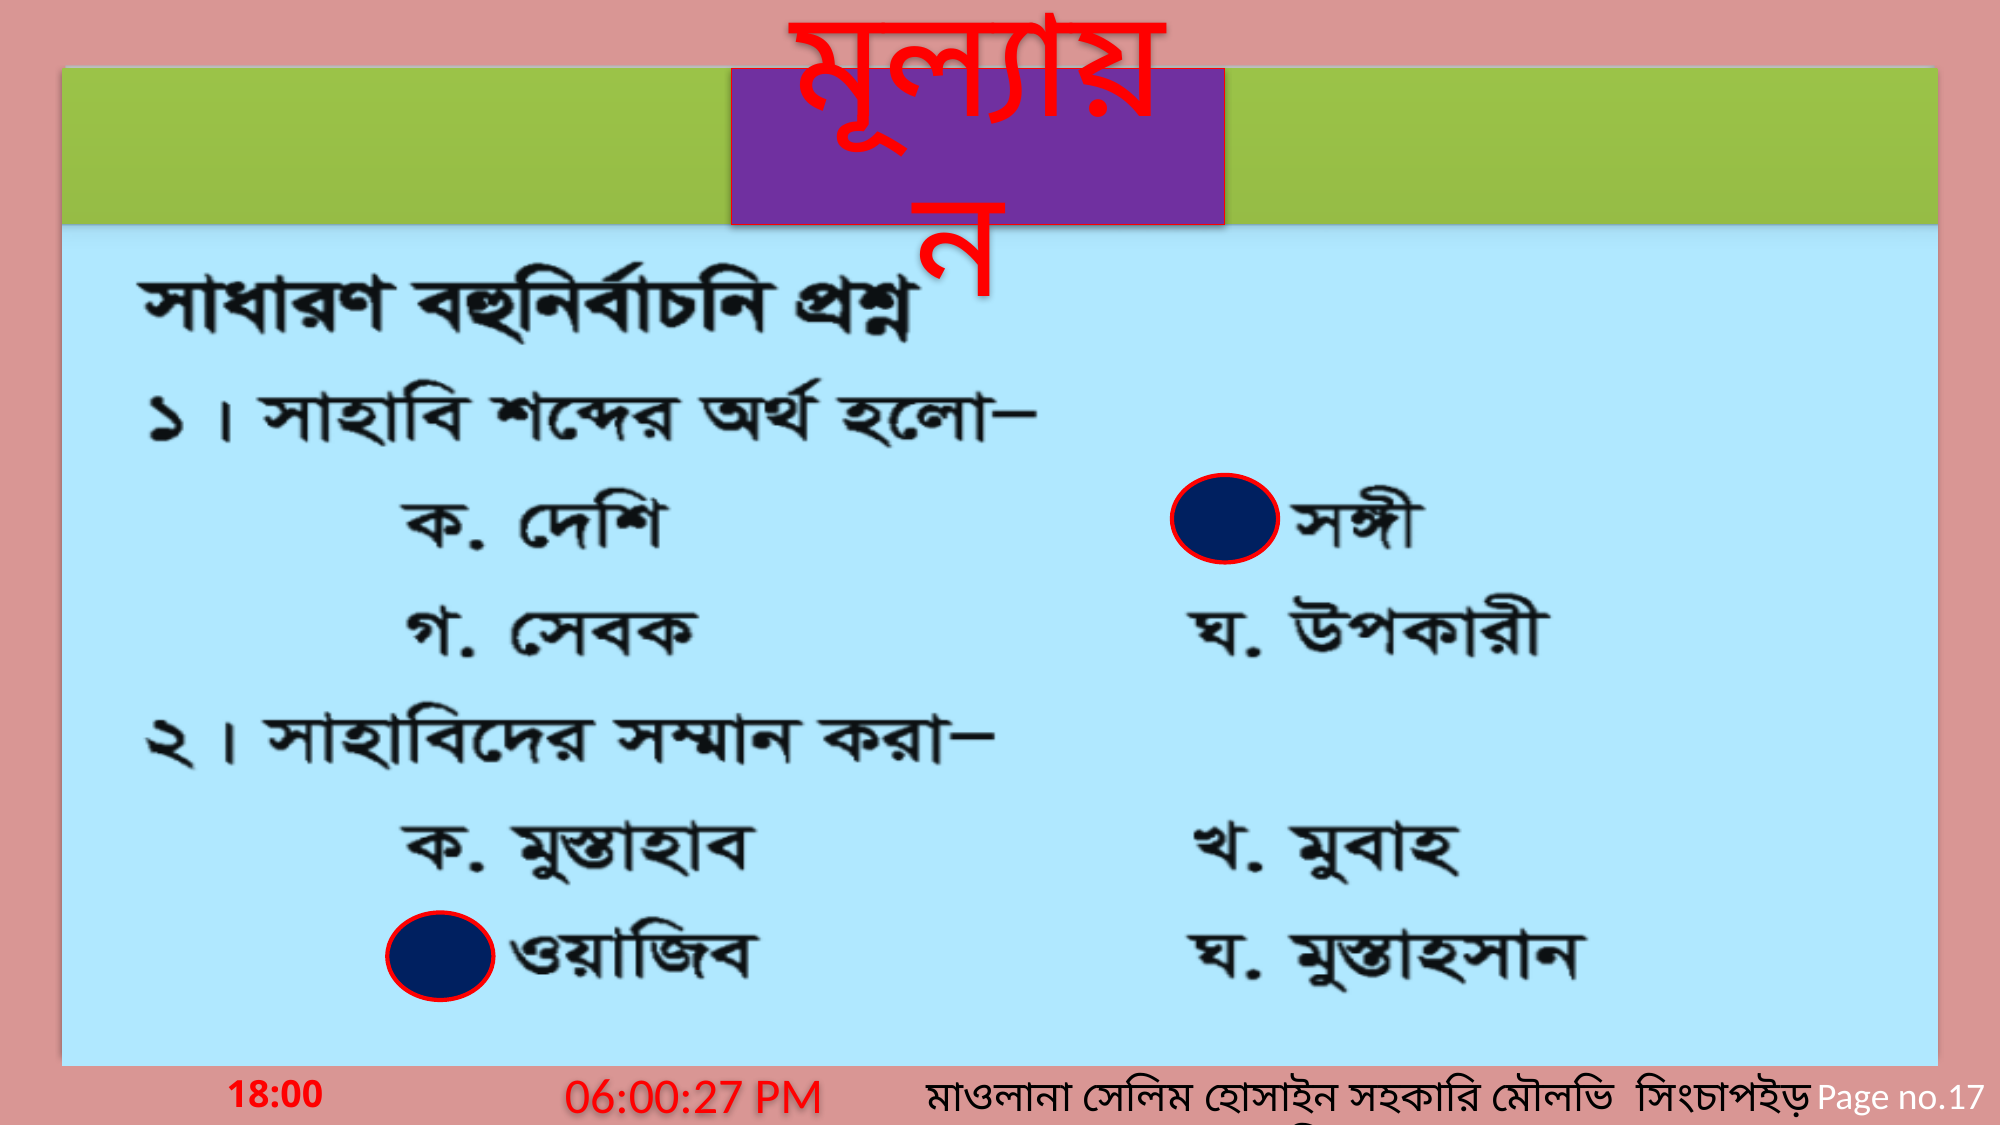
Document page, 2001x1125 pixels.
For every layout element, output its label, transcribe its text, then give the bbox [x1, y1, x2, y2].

text_box 6:39:41 PM [550, 1077, 915, 1125]
text_box [1227, 68, 1938, 224]
text_box বুধবার, 11 নভেম্বর, 2020 [0, 1065, 550, 1125]
picture [62, 224, 1938, 1066]
text_box Page no.17 [1838, 1064, 2000, 1125]
text_box [0, 0, 2000, 1065]
text_box মূল্যায়ন [731, 68, 1225, 222]
text_box মাওলানা সেলিম হোসাইন সহকারি মৌলভি সিংচাপইড় আলিম মাদ্রাসা। [921, 1077, 1838, 1125]
text_box [62, 68, 728, 224]
